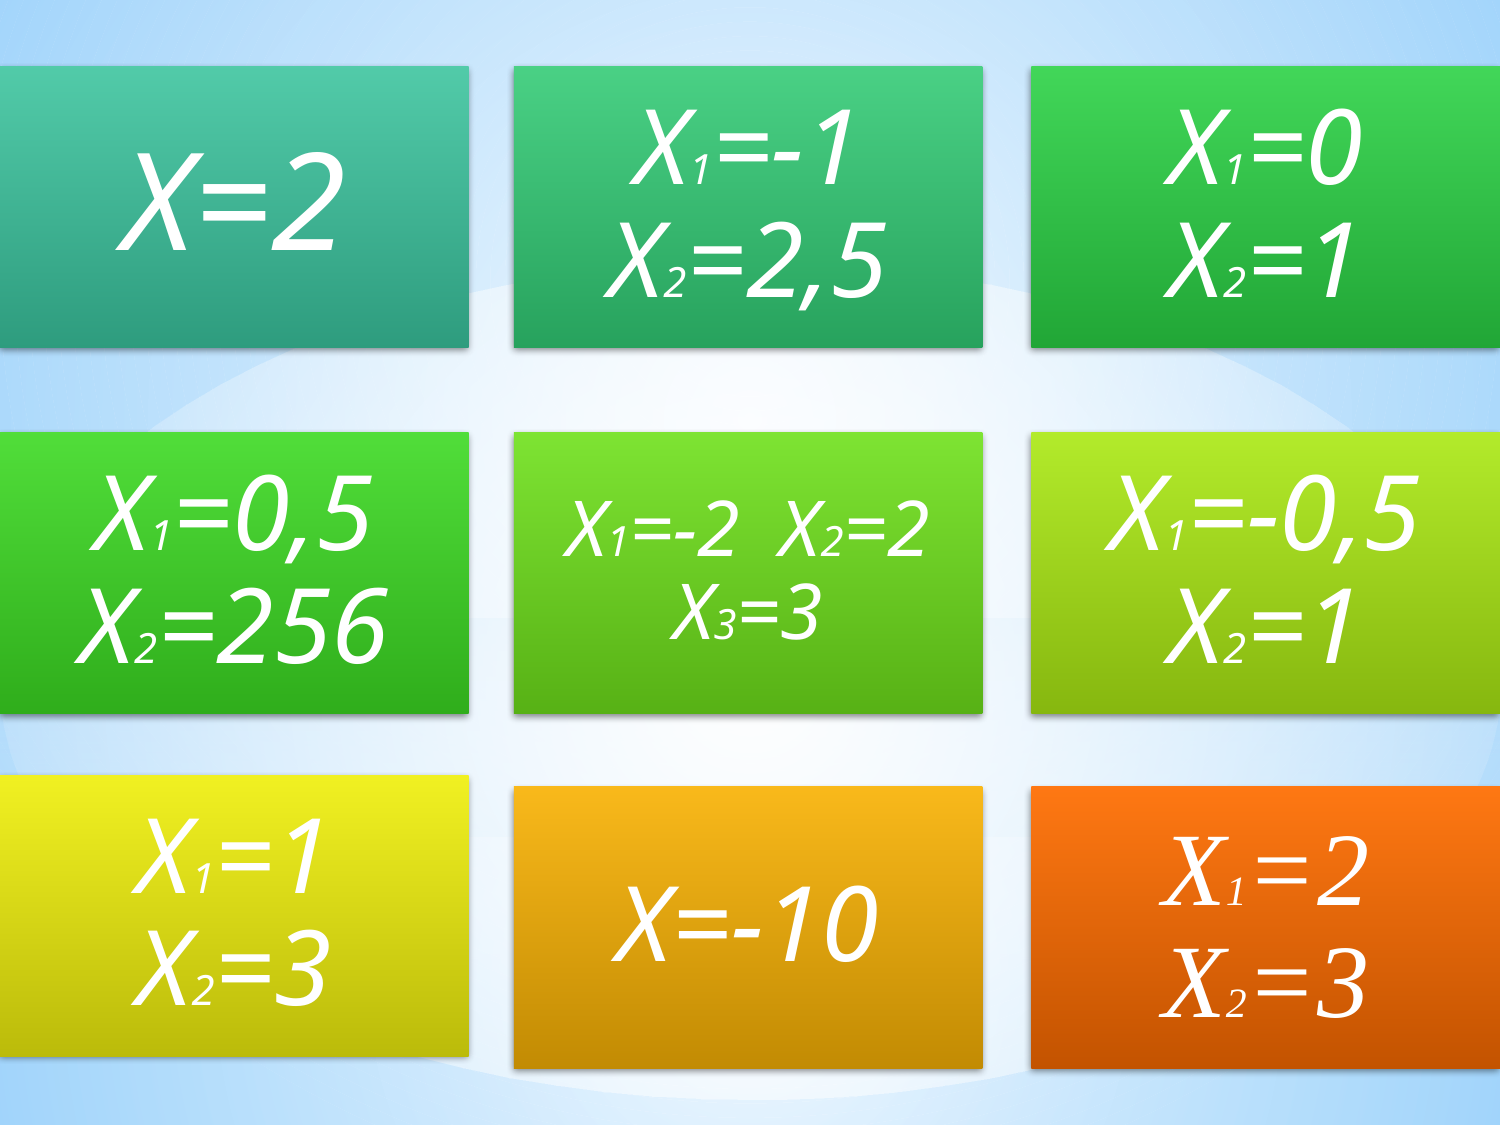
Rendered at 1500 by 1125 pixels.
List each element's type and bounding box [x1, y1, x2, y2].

text_box [1031, 786, 1500, 1069]
text_box [0, 774, 469, 1057]
text_box [0, 432, 469, 715]
text_box [513, 66, 983, 348]
text_box [0, 66, 469, 348]
text_box [1031, 432, 1500, 715]
text_box [513, 786, 983, 1069]
text_box [1031, 66, 1500, 348]
text_box [513, 432, 983, 715]
